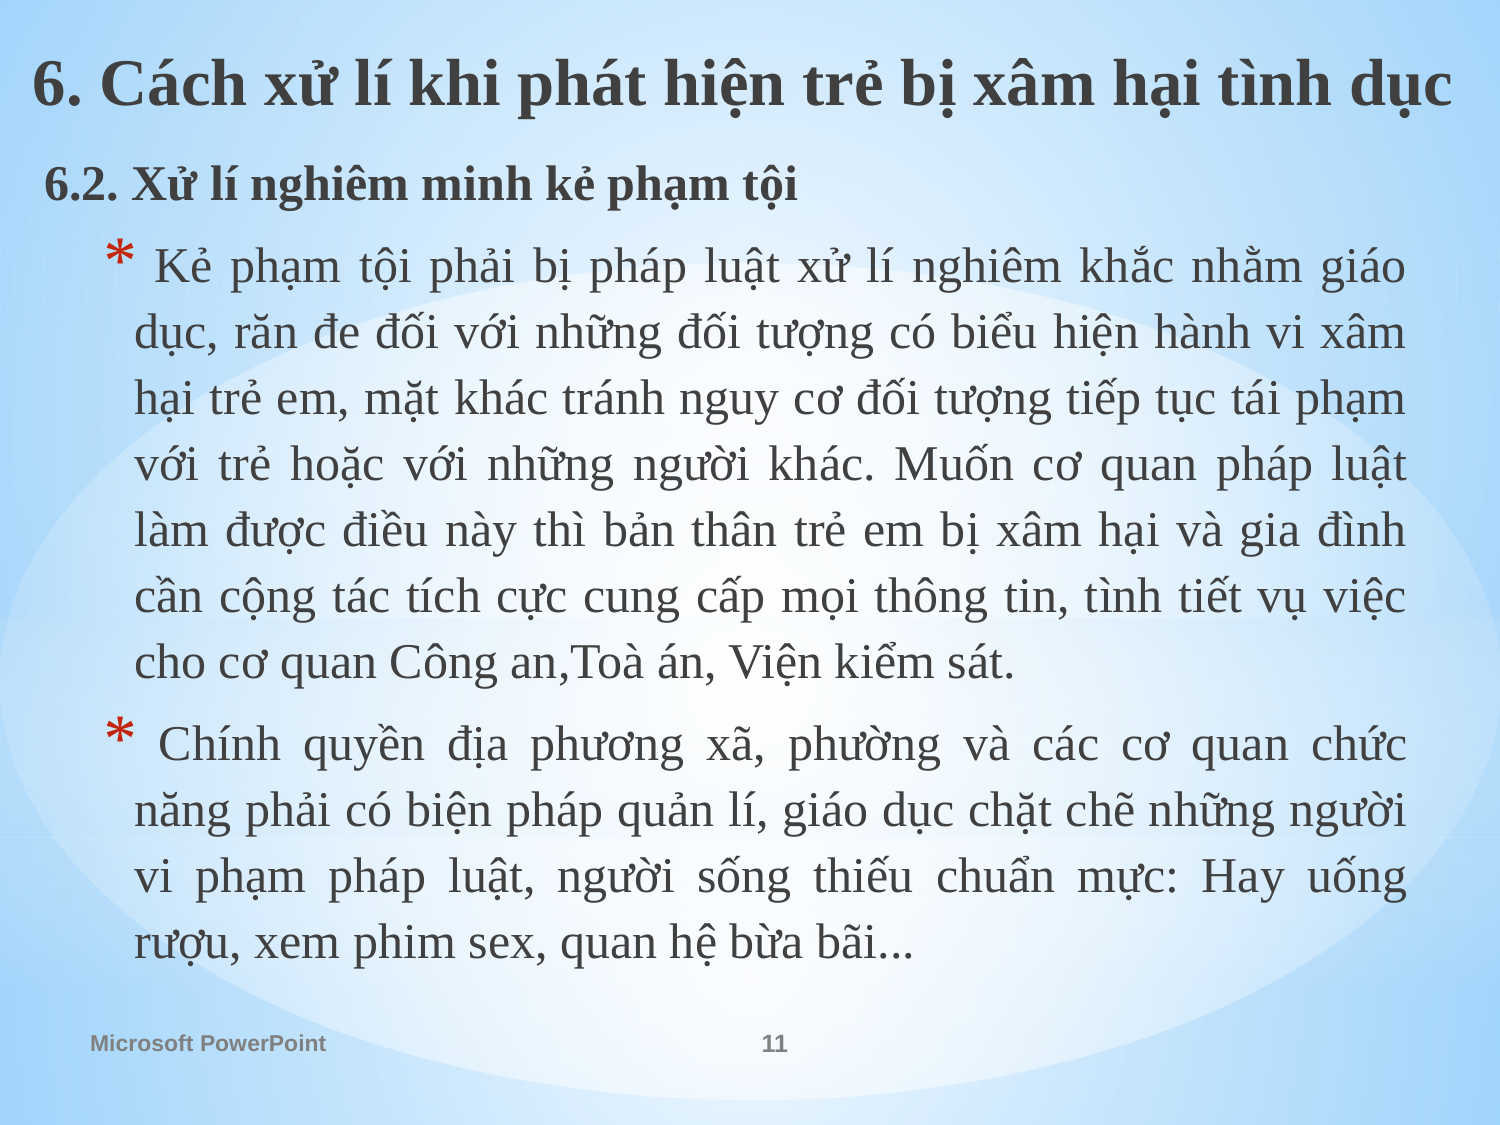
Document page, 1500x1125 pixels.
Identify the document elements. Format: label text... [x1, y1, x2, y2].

footer Microsoft PowerPoint [75, 1035, 624, 1073]
slide_number 11 [624, 1035, 925, 1073]
text_box 6. Cách xử lí khi phát hiện trẻ bị xâm hại tình dục [17, 30, 1471, 138]
list 6.2. Xử lí nghiêm minh kẻ phạm tội Kẻ phạm tội phải bị pháp luật xử lí nghiêm khắc nhằm giáo dục, răn đe đối với những đối tượng có biểu hiện hành vi xâm hại trẻ em, mặt khác tránh nguy cơ đối tượng tiếp tục tái phạm với trẻ hoặc với những người khác. Muốn cơ quan pháp luật làm được điều này thì bản thân trẻ em bị xâm hại và gia đình cần cộng tác tích cực cung cấp mọi thông tin, tình tiết vụ việc cho cơ quan Công an,Toà án, Viện kiểm sát. Chính quyền địa phương xã, phường và các cơ quan chức năng phải có biện pháp quản lí, giáo dục chặt chẽ những người vi phạm pháp luật, người sống thiếu chuẩn mực: Hay uống rượu, xem phim sex, quan hệ bừa bãi... [29, 138, 1424, 1035]
